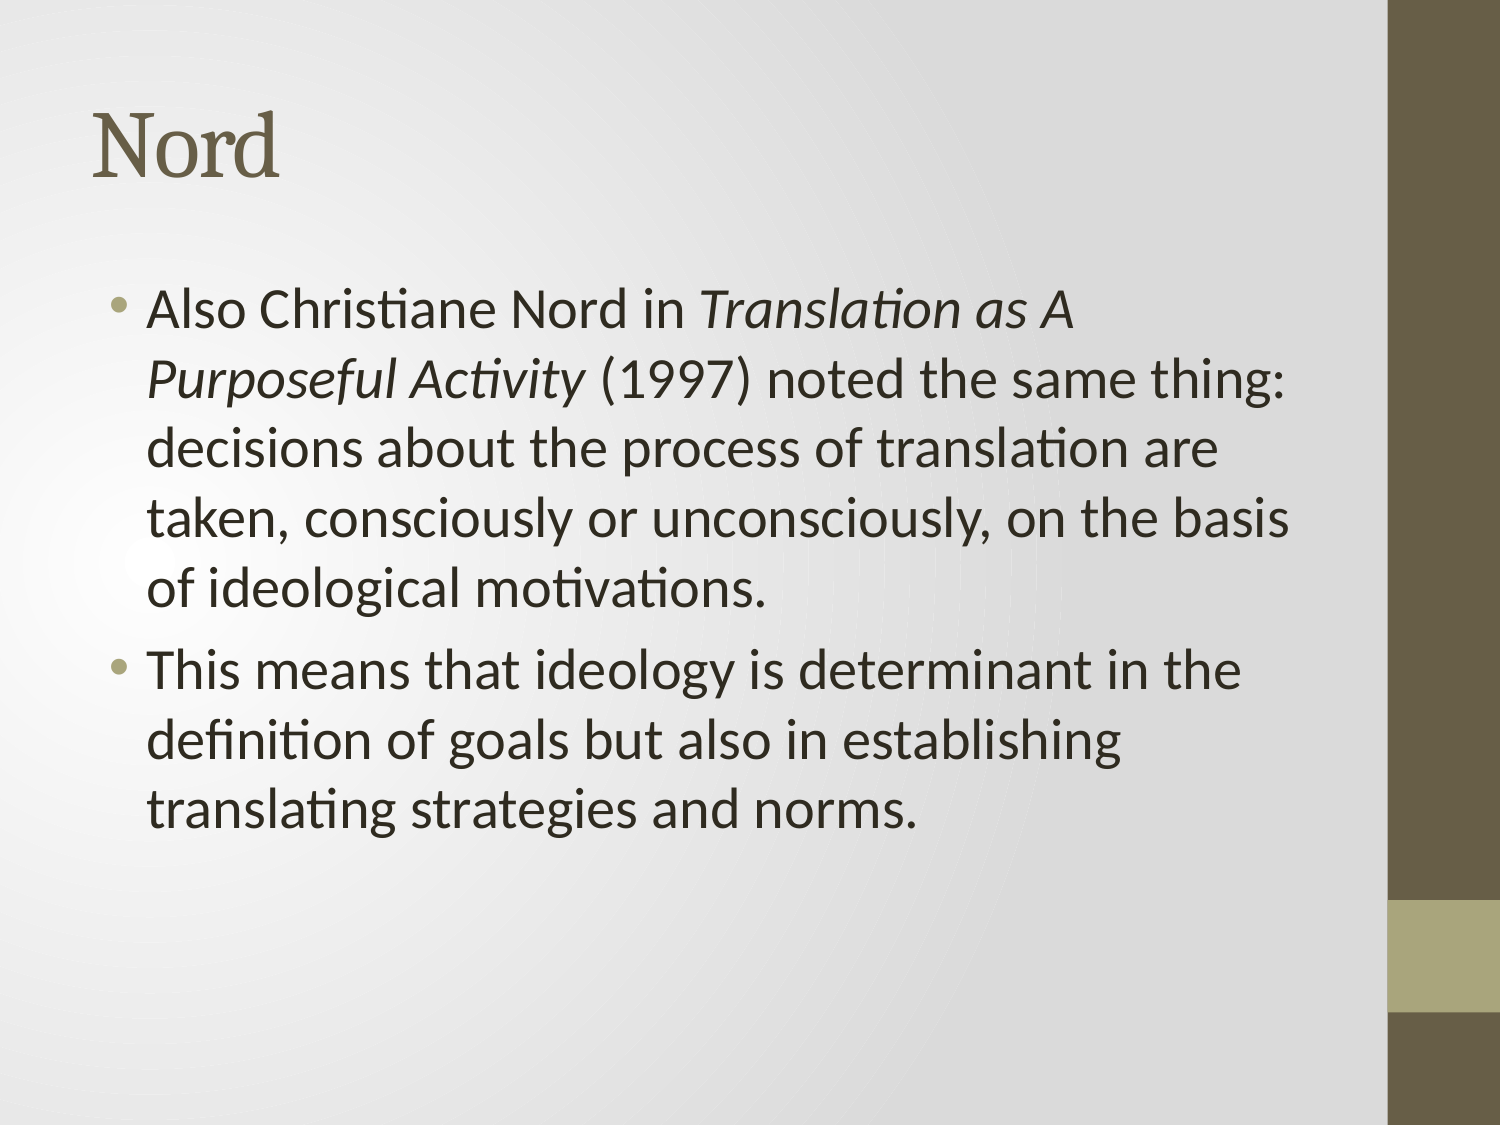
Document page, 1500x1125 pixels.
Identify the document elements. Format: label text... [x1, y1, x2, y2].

title Nord [75, 45, 1325, 233]
list Also Christiane Nord in Translation as A Purposeful Activity (1997) noted the same thing: decisions about the process of translation are taken, consciously or unconsciously, on the basis of ideological motivations. This means that ideology is determinant in the definition of goals but also in establishing translating strategies and norms. [75, 262, 1325, 1050]
